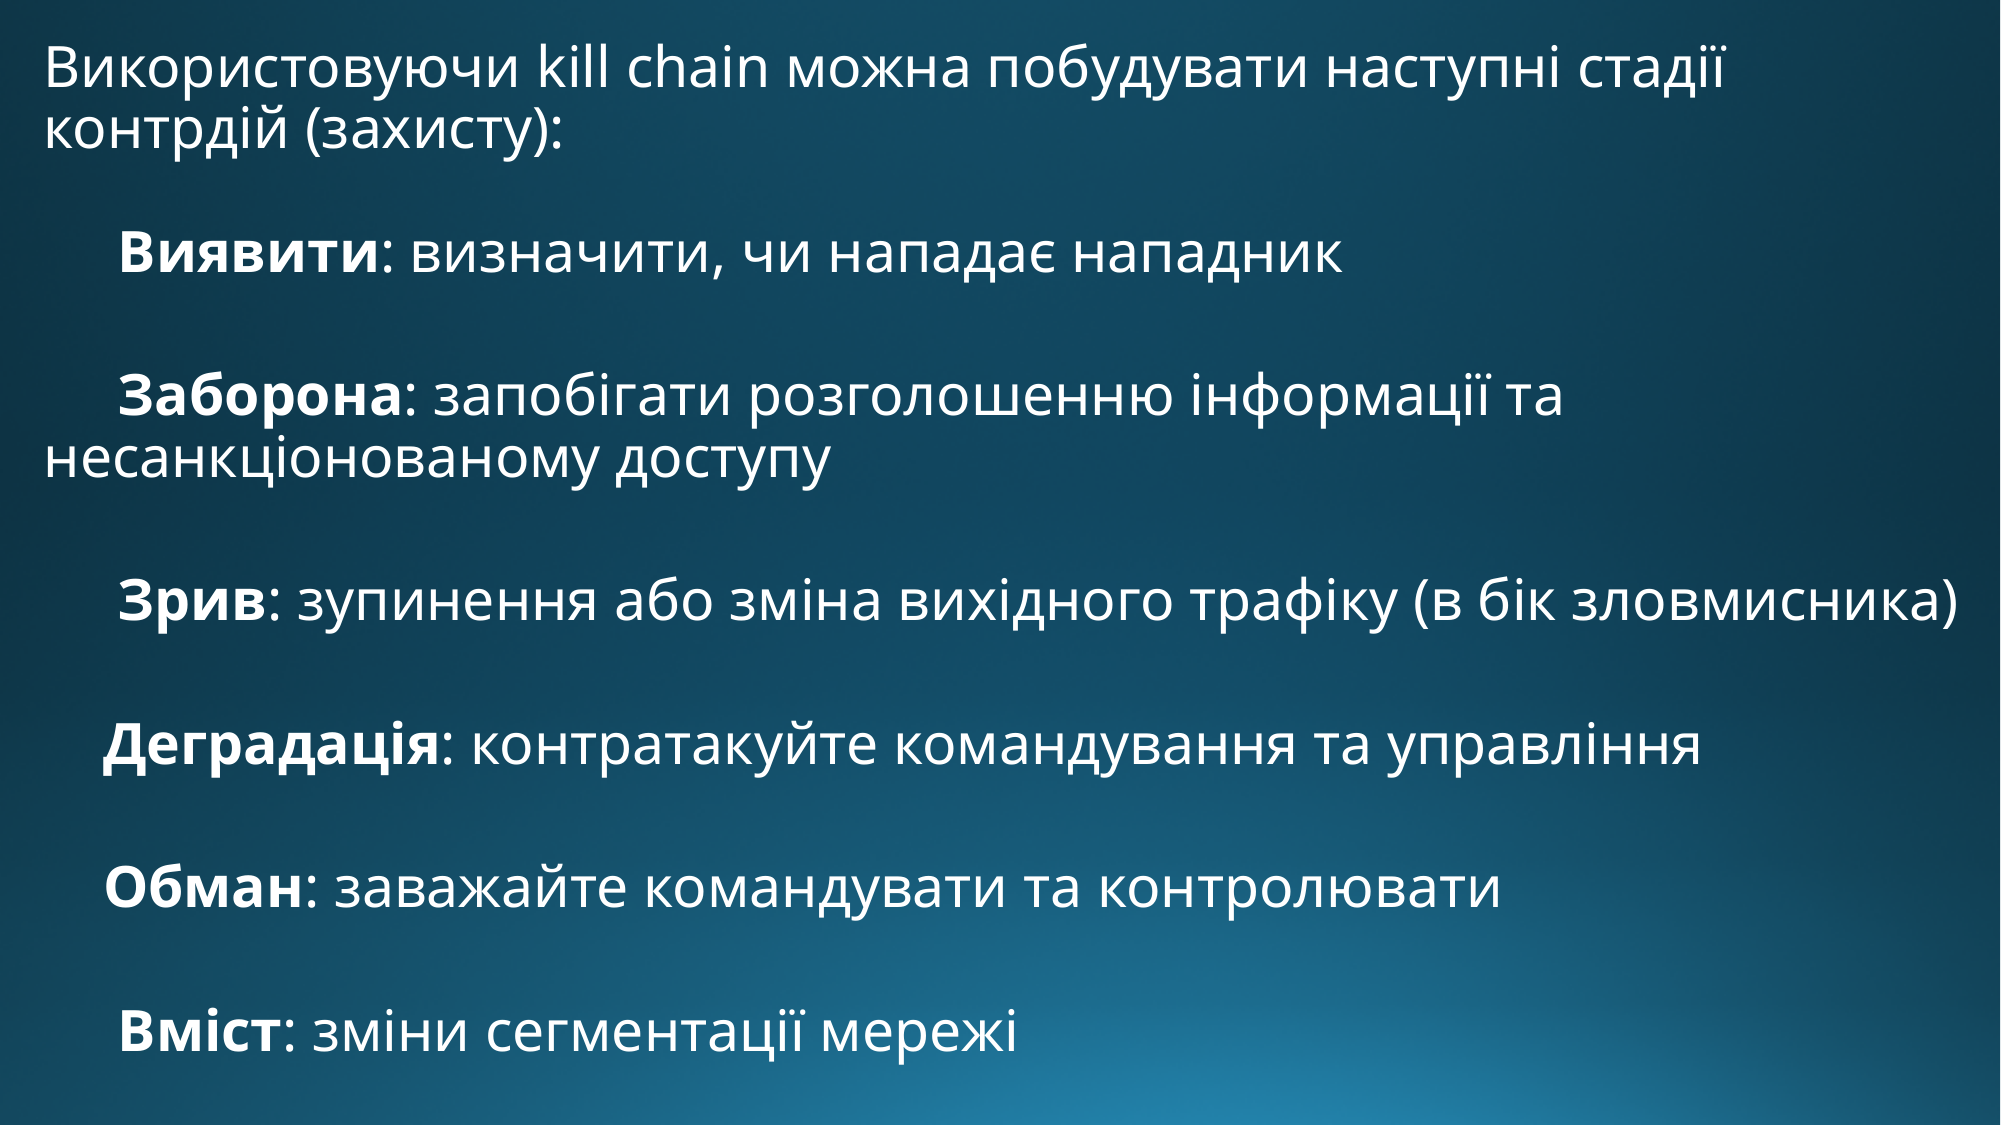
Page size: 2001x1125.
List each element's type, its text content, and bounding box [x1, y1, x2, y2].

picture [0, 0, 2001, 1125]
list Використовуючи kill chain можна побудувати наступні стадії контрдій (захисту): Виявити: визначити, чи нападає нападник Заборона: запобігати розголошенню інформації та несанкціонованому доступу Зрив: зупинення або зміна вихідного трафіку (в бік зловмисника) Деградація: контратакуйте командування та управління Обман: заважайте командувати та контролювати Вміст: зміни сегментації мережі [29, 30, 1987, 1101]
